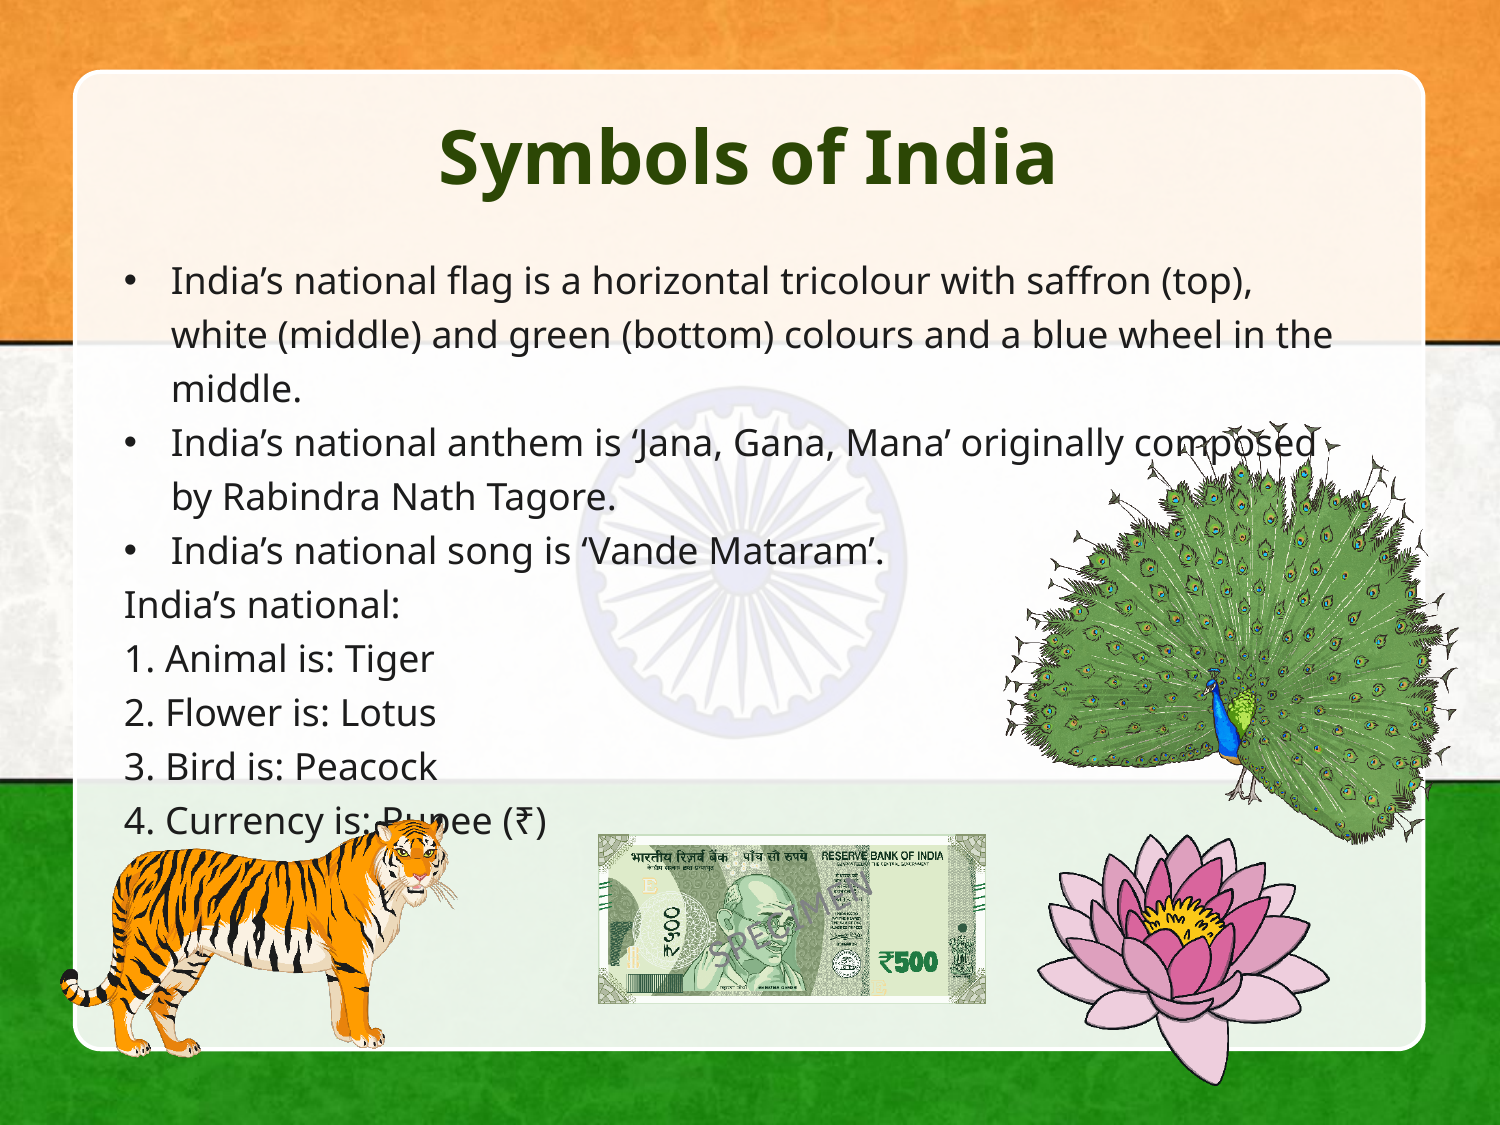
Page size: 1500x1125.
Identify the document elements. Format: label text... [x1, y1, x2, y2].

text_box India’s national flag is a horizontal tricolour with saffron (top), white (middle) and green (bottom) colours and a blue wheel in the middle. India’s national anthem is ‘Jana, Gana, Mana’ originally composed by Rabindra Nath Tagore. India’s national song is ‘Vande Mataram’. India’s national: 1. Animal is: Tiger 2. Flower is: Lotus 3. Bird is: Peacock 4. Currency is: Rupee (₹) [123, 248, 1352, 842]
title Symbols of India [75, 78, 1424, 242]
picture [0, 0, 1500, 1125]
